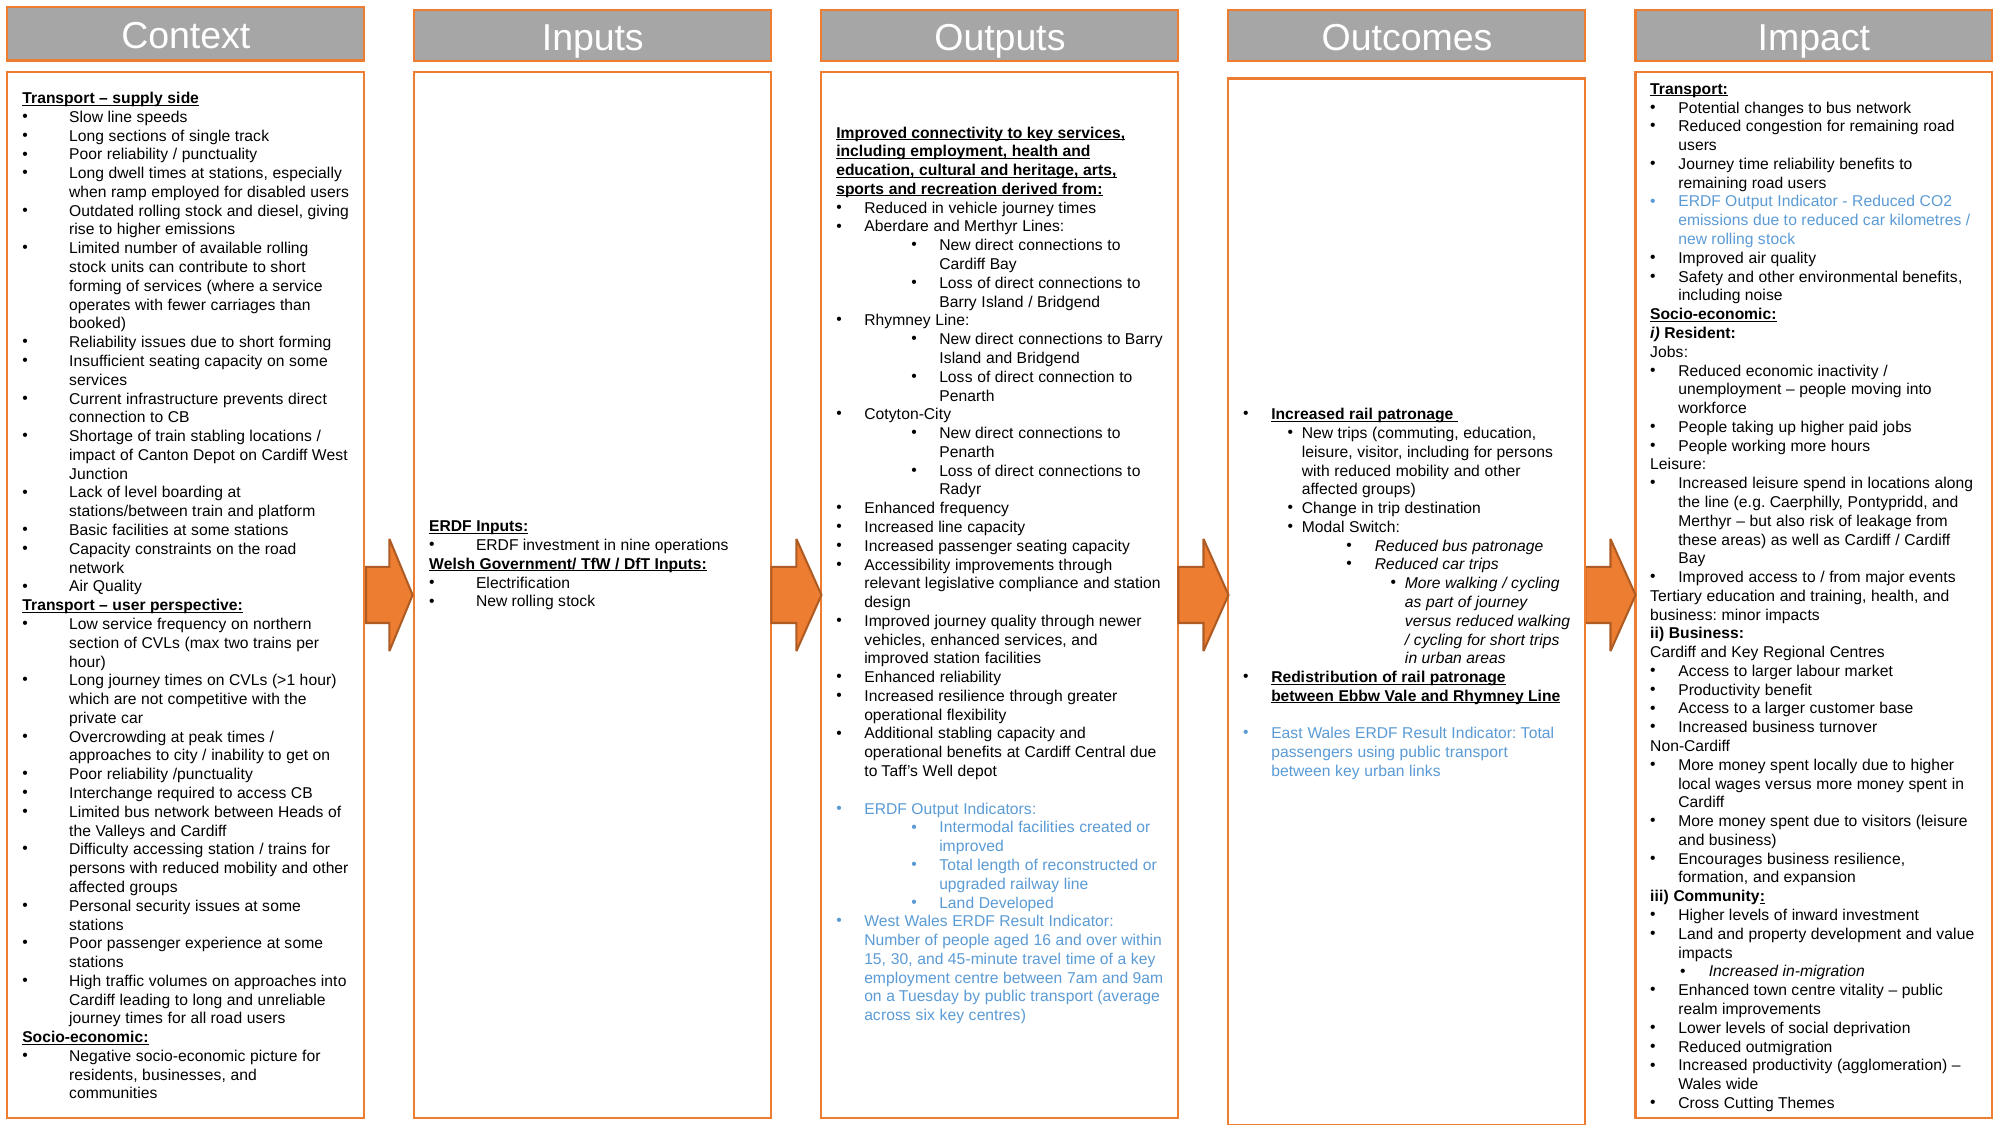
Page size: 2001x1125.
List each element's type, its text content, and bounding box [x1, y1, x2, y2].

text_box ERDF Inputs: ERDF investment in nine operations Welsh Government/ TfW / DfT Inputs: Electrification New rolling stock [413, 71, 772, 1119]
text_box Increased rail patronage New trips (commuting, education, leisure, visitor, including for persons with reduced mobility and other affected groups) Change in trip destination Modal Switch: Reduced bus patronage Reduced car trips More walking / cycling as part of journey versus reduced walking / cycling for short trips in urban areas Redistribution of rail patronage between Ebbw Vale and Rhymney Line East Wales ERDF Result Indicator: Total passengers using public transport between key urban links [1227, 77, 1586, 1125]
text_box Transport: Potential changes to bus network Reduced congestion for remaining road users Journey time reliability benefits to remaining road users ERDF Output Indicator - Reduced CO2 emissions due to reduced car kilometres / new rolling stock Improved air quality Safety and other environmental benefits, including noise Socio-economic: i) Resident: Jobs: Reduced economic inactivity / unemployment – people moving into workforce People taking up higher paid jobs People working more hours Leisure: Increased leisure spend in locations along the line (e.g. Caerphilly, Pontypridd, and Merthyr – but also risk of leakage from these areas) as well as Cardiff / Cardiff Bay Improved access to / from major events Tertiary education and training, health, and business: minor impacts ii) Business: Cardiff and Key Regional Centres Access to larger labour market Productivity benefit Access to a larger customer base Increased business turnover Non-Cardiff More money spent locally due to higher local wages versus more money spent in Cardiff More money spent due to visitors (leisure and business) Encourages business resilience, formation, and expansion iii) Community: Higher levels of inward investment Land and property development and value impacts Increased in-migration Enhanced town centre vitality – public realm improvements Lower levels of social deprivation Reduced outmigration Increased productivity (agglomeration) – Wales wide Cross Cutting Themes [1634, 71, 1993, 1119]
text_box Improved connectivity to key services, including employment, health and education, cultural and heritage, arts, sports and recreation derived from: Reduced in vehicle journey times Aberdare and Merthyr Lines: New direct connections to Cardiff Bay Loss of direct connections to Barry Island / Bridgend Rhymney Line: New direct connections to Barry Island and Bridgend Loss of direct connection to Penarth Cotyton-City New direct connections to Penarth Loss of direct connections to Radyr Enhanced frequency Increased line capacity Increased passenger seating capacity Accessibility improvements through relevant legislative compliance and station design Improved journey quality through newer vehicles, enhanced services, and improved station facilities Enhanced reliability Increased resilience through greater operational flexibility Additional stabling capacity and operational benefits at Cardiff Central due to Taff’s Well depot ERDF Output Indicators: Intermodal facilities created or improved Total length of reconstructed or upgraded railway line Land Developed West Wales ERDF Result Indicator: Number of people aged 16 and over within 15, 30, and 45-minute travel time of a key employment centre between 7am and 9am on a Tuesday by public transport (average across six key centres) [820, 71, 1179, 1119]
text_box Impact [1634, 9, 1993, 62]
text_box Outcomes [1227, 9, 1586, 62]
text_box [770, 538, 823, 652]
text_box [365, 538, 414, 652]
text_box [1177, 538, 1230, 652]
text_box [1586, 538, 1637, 652]
text_box Context [6, 6, 365, 62]
text_box Outputs [820, 9, 1179, 62]
text_box Inputs [413, 9, 772, 62]
text_box Transport – supply side Slow line speeds Long sections of single track Poor reliability / punctuality Long dwell times at stations, especially when ramp employed for disabled users Outdated rolling stock and diesel, giving rise to higher emissions Limited number of available rolling stock units can contribute to short forming of services (where a service operates with fewer carriages than booked) Reliability issues due to short forming Insufficient seating capacity on some services Current infrastructure prevents direct connection to CB Shortage of train stabling locations / impact of Canton Depot on Cardiff West Junction Lack of level boarding at stations/between train and platform Basic facilities at some stations Capacity constraints on the road network Air Quality Transport – user perspective: Low service frequency on northern section of CVLs (max two trains per hour) Long journey times on CVLs (>1 hour) which are not competitive with the private car Overcrowding at peak times / approaches to city / inability to get on Poor reliability /punctuality Interchange required to access CB Limited bus network between Heads of the Valleys and Cardiff Difficulty accessing station / trains for persons with reduced mobility and other affected groups Personal security issues at some stations Poor passenger experience at some stations High traffic volumes on approaches into Cardiff leading to long and unreliable journey times for all road users Socio-economic: Negative socio-economic picture for residents, businesses, and communities [6, 71, 365, 1119]
